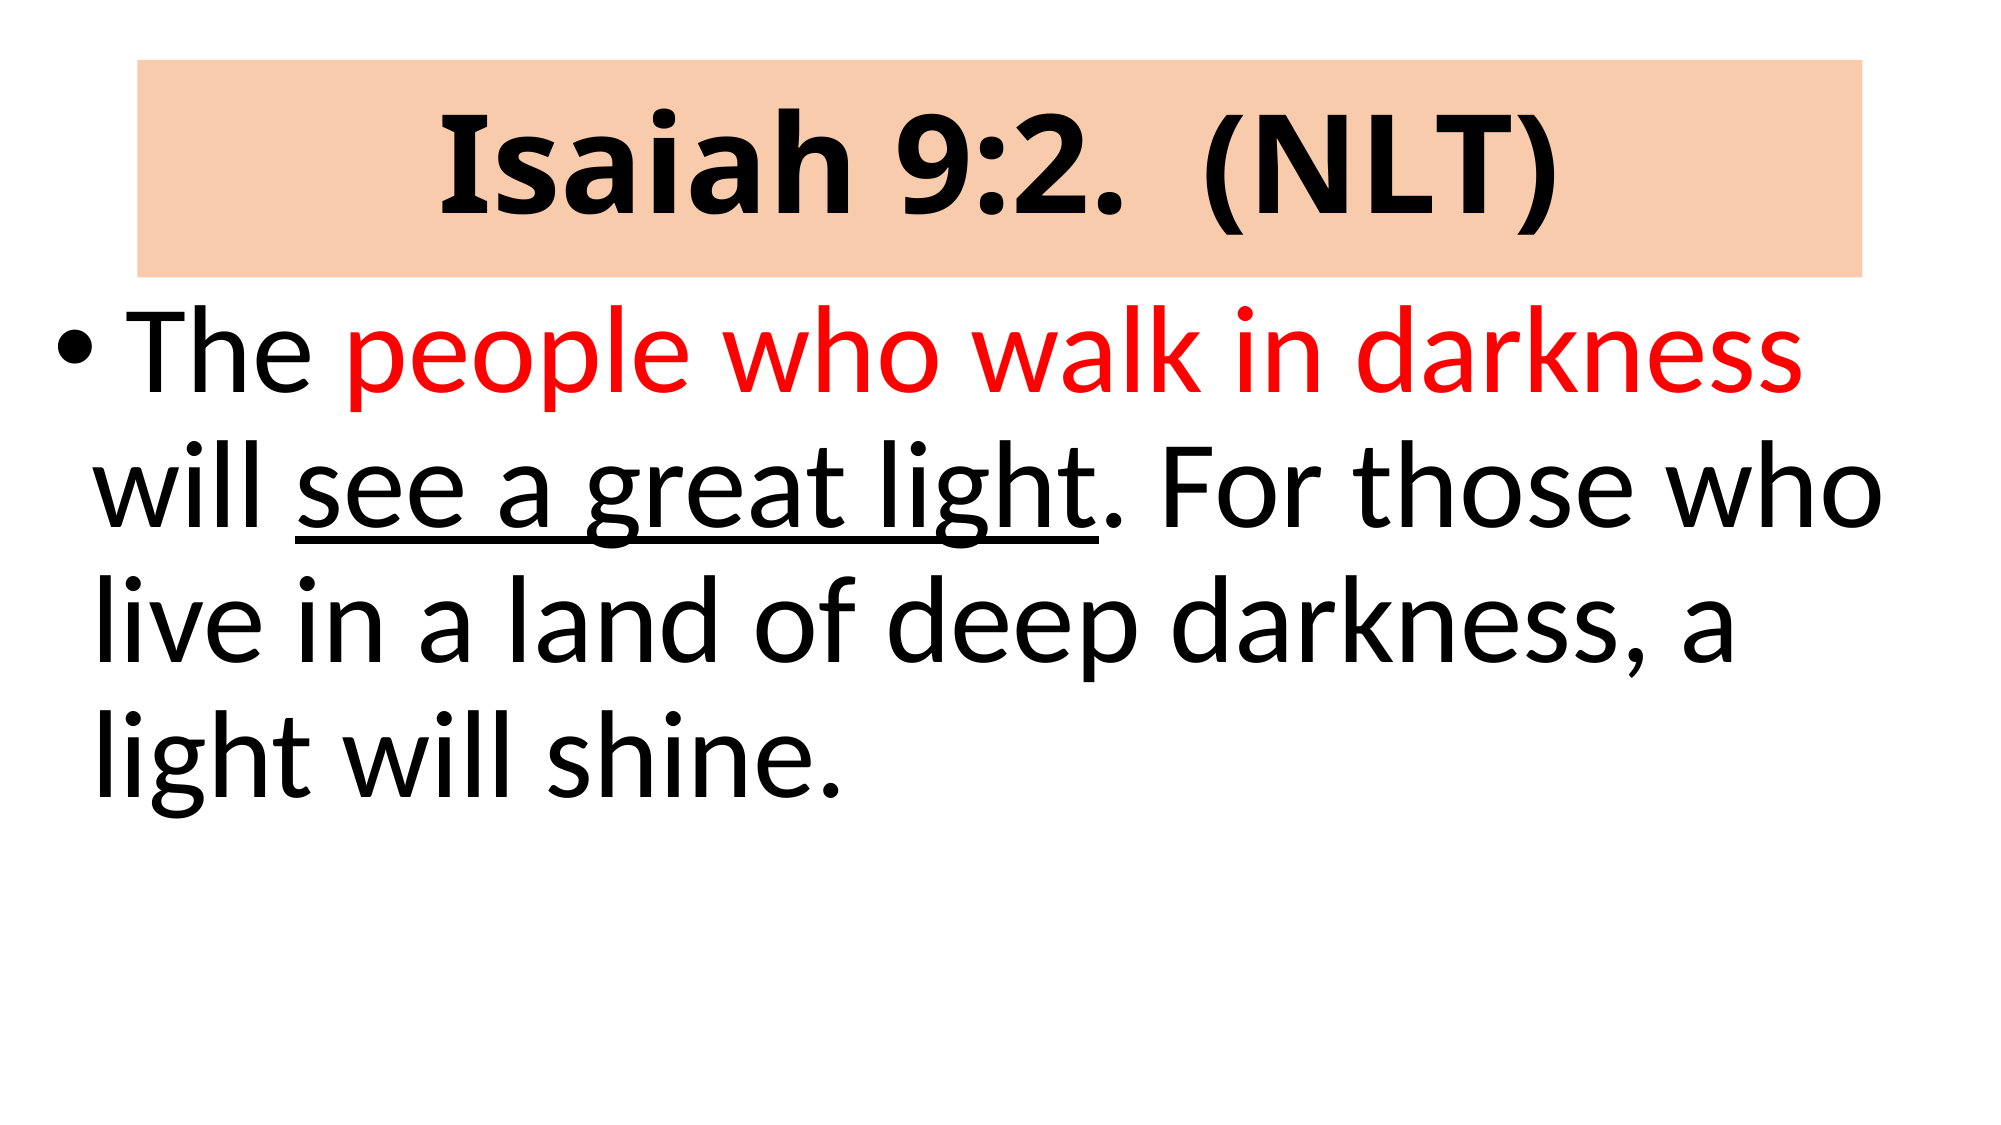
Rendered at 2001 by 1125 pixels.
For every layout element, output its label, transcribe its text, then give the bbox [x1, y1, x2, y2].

title Isaiah 9:2. (NLT) [137, 59, 1863, 277]
list The people who walk in darkness will see a great light. For those who live in a land of deep darkness, a light will shine. [38, 277, 1962, 1072]
